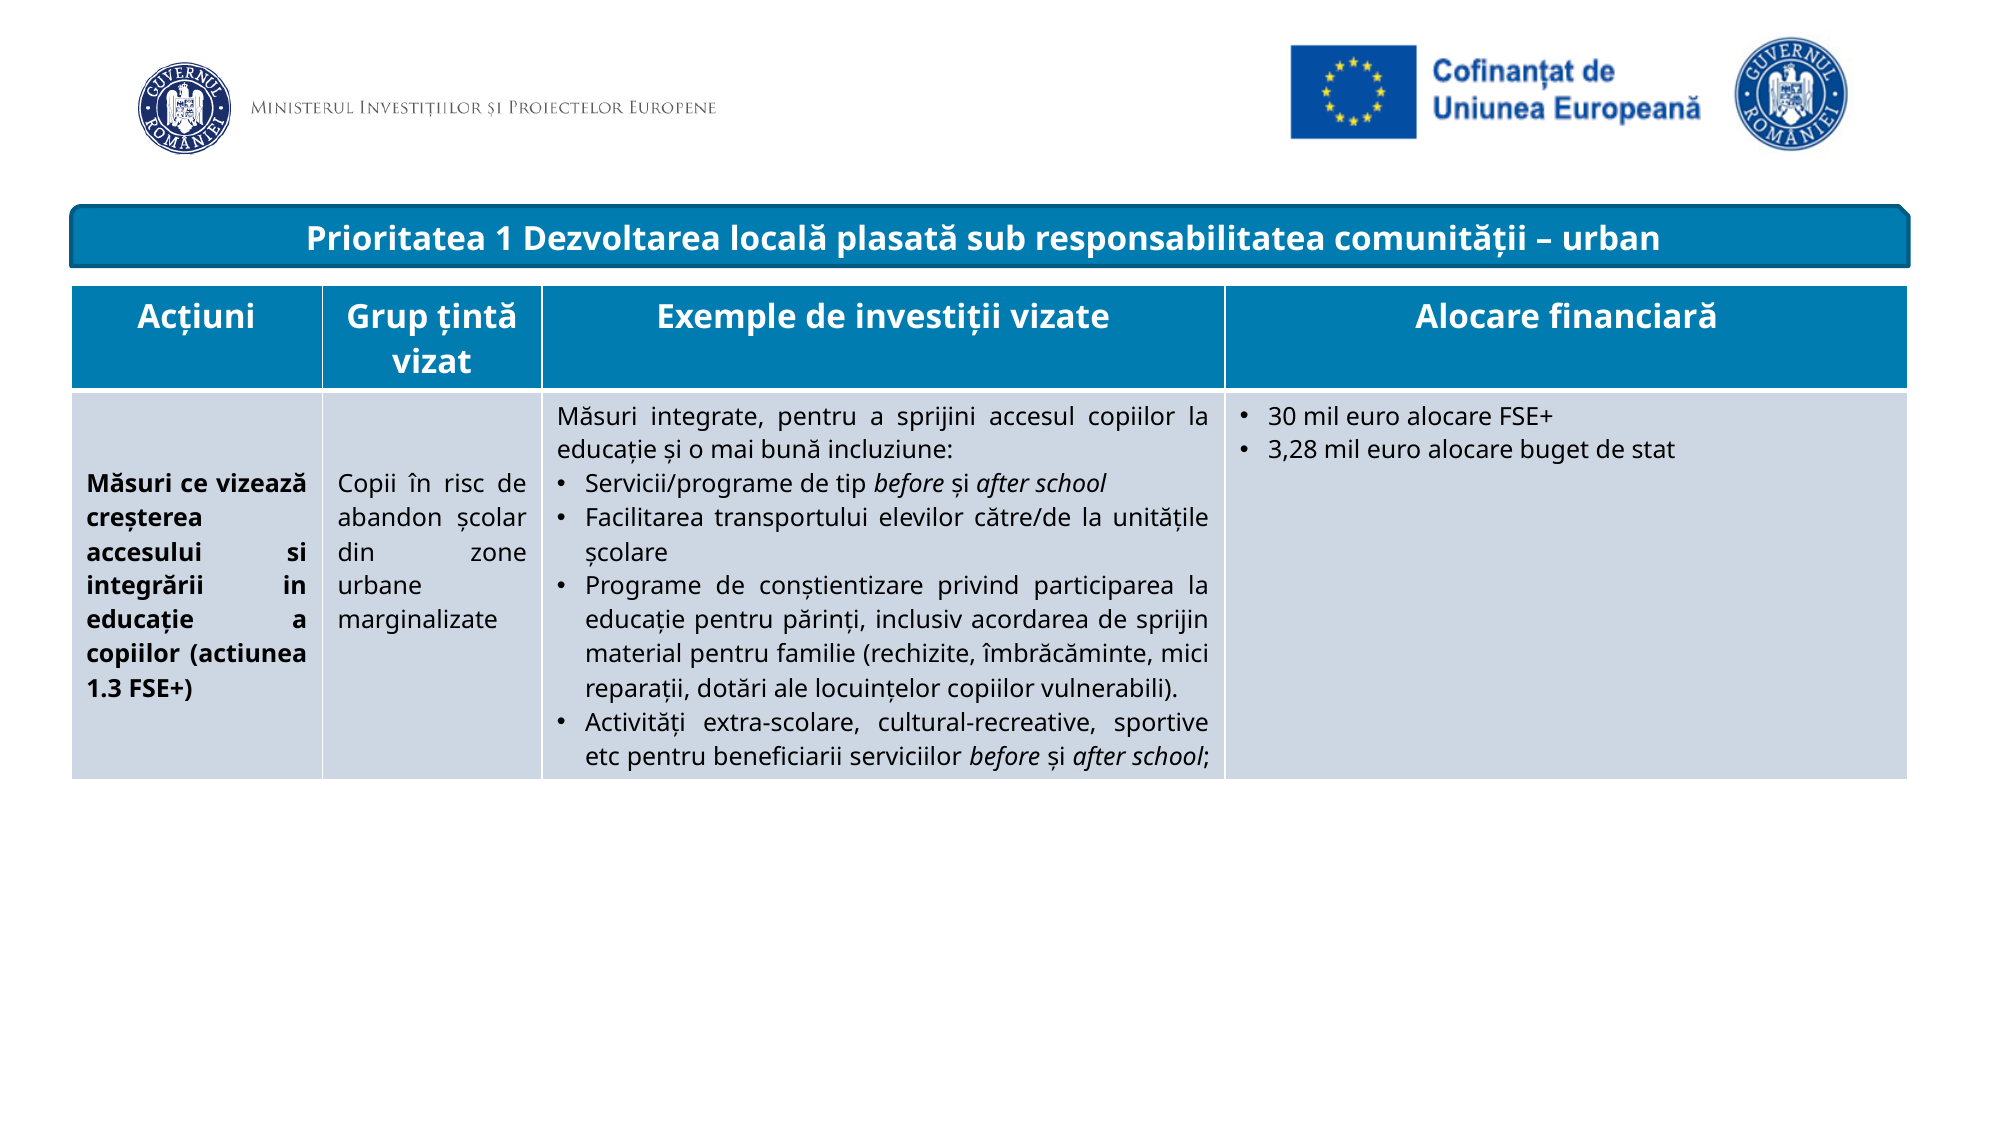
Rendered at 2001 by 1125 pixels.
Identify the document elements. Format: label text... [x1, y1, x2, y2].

table_header Acțiuni [72, 286, 322, 388]
table_cell 30 mil euro alocare FSE+ 3,28 mil euro alocare buget de stat [1226, 393, 1907, 779]
table_header Exemple de investiții vizate [543, 286, 1224, 388]
picture [133, 57, 814, 156]
picture [1250, 0, 1867, 199]
table_cell Măsuri integrate, pentru a sprijini accesul copiilor la educație și o mai bună incluziune: Servicii/programe de tip before și after school Facilitarea transportului elevilor către/de la unitățile școlare Programe de conștientizare privind participarea la educație pentru părinți, inclusiv acordarea de sprijin material pentru familie (rechizite, îmbrăcăminte, mici reparații, dotări ale locuințelor copiilor vulnerabili). Activități extra-scolare, cultural-recreative, sportive etc pentru beneficiarii serviciilor before și after school; [543, 393, 1224, 779]
table_cell Copii în risc de abandon școlar din zone urbane marginalizate [323, 393, 541, 779]
table_cell Măsuri ce vizează creșterea accesului si integrării in educație a copiilor (actiunea 1.3 FSE+) [72, 393, 322, 779]
text_box Prioritatea 1 Dezvoltarea locală plasată sub responsabilitatea comunității – urban [69, 204, 1911, 269]
table_header Grup țintă vizat [323, 286, 541, 388]
table_header Alocare financiară [1226, 286, 1907, 388]
